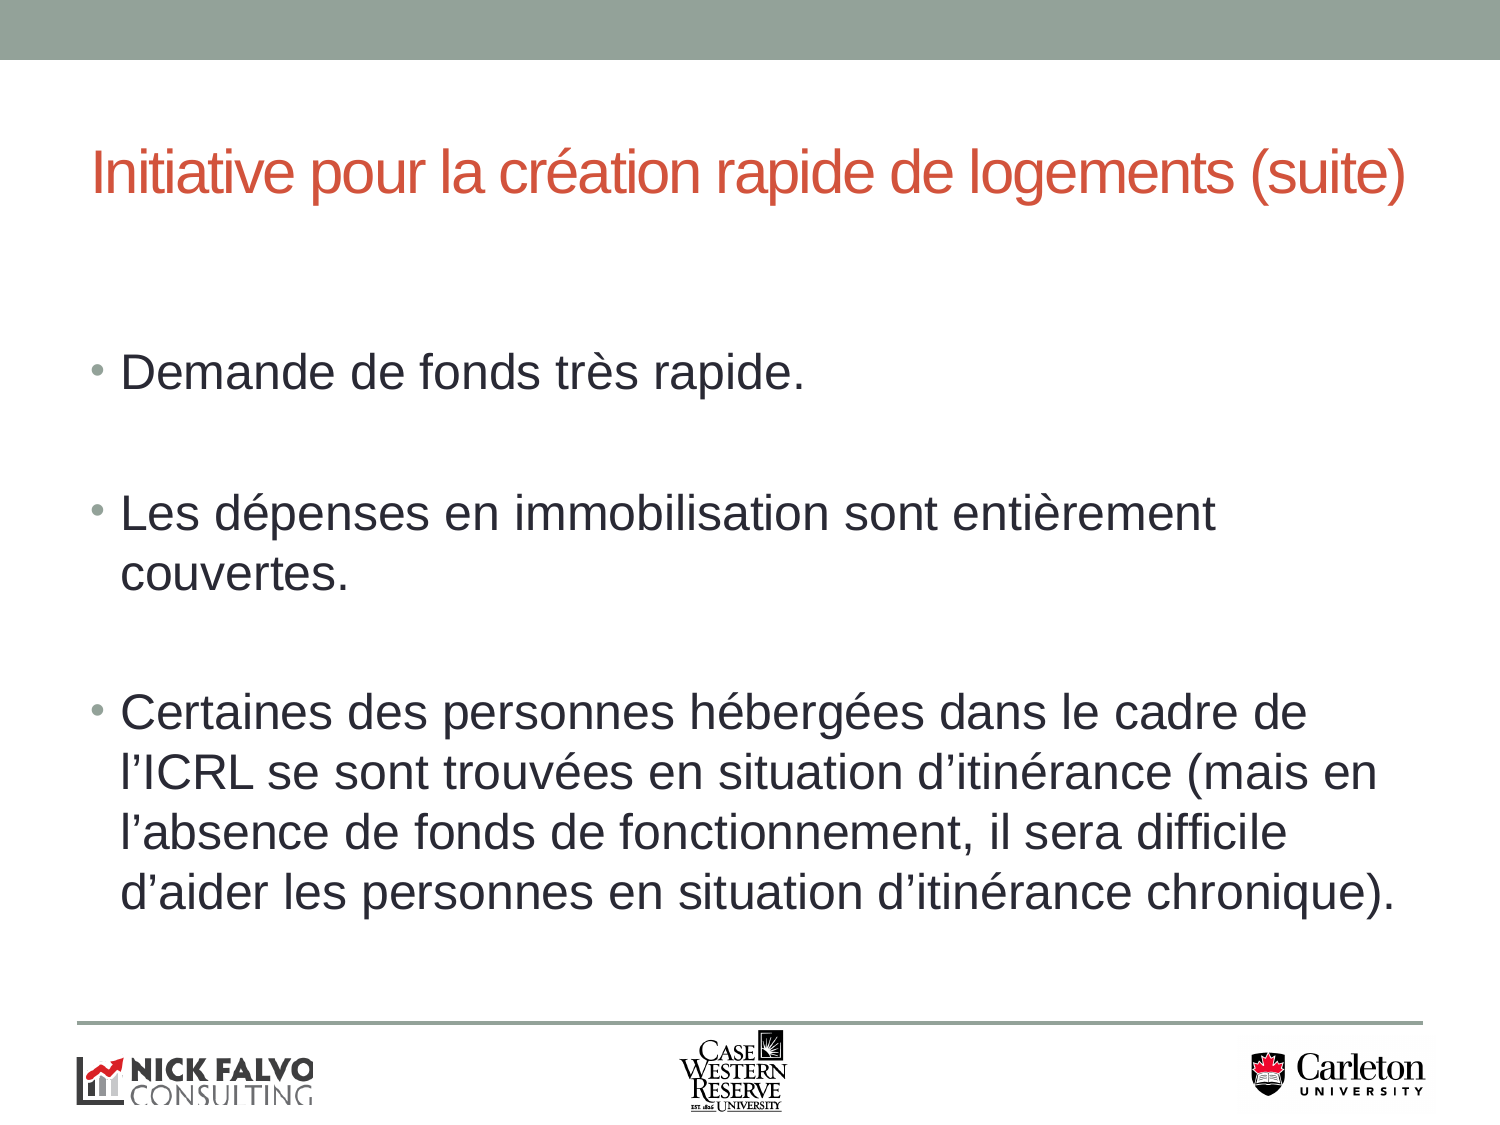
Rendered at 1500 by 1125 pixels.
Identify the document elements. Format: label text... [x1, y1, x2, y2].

picture [679, 1030, 793, 1120]
picture [1237, 1035, 1436, 1114]
title Initiative pour la création rapide de logements (suite) [75, 87, 1425, 250]
list Demande de fonds très rapide. Les dépenses en immobilisation sont entièrement couvertes. Certaines des personnes hébergées dans le cadre de l’ICRL se sont trouvées en situation d’itinérance (mais en l’absence de fonds de fonctionnement, il sera difficile d’aider les personnes en situation d’itinérance chronique). [75, 262, 1425, 988]
